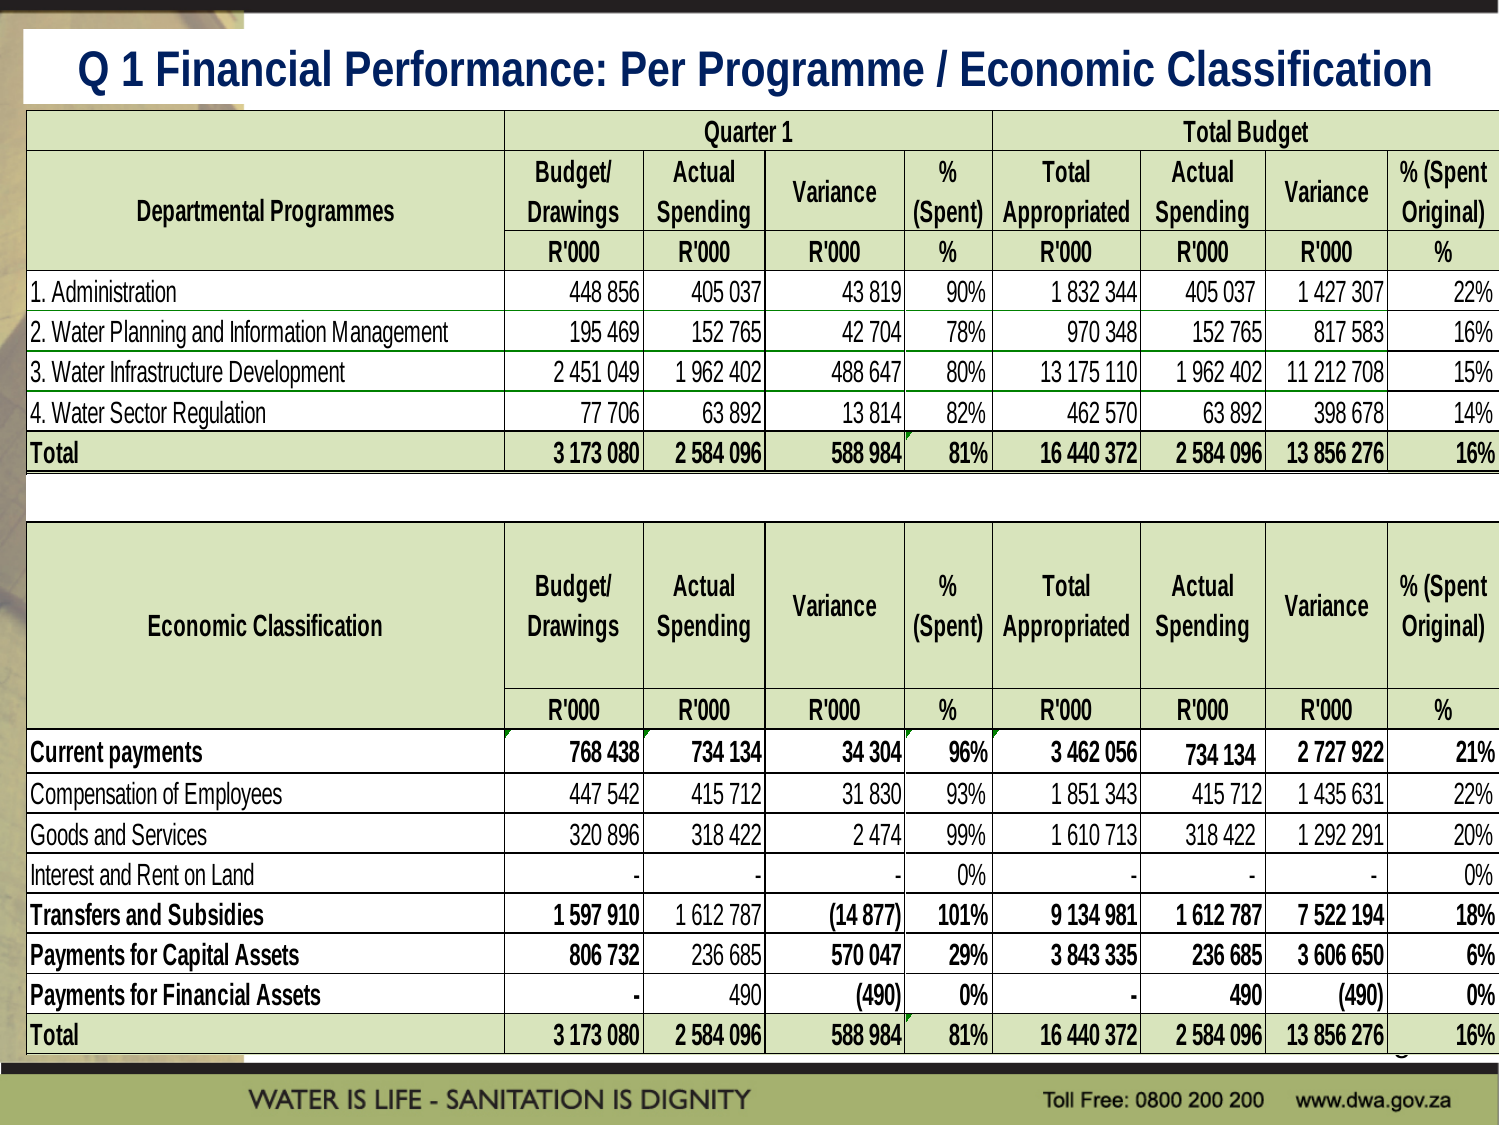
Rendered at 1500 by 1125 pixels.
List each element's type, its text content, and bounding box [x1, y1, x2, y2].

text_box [25, 109, 1500, 1056]
picture [0, 0, 1500, 1125]
text_box Q 1 Financial Performance: Per Programme / Economic Classification [23, 29, 1500, 104]
slide_number 5 [1074, 1063, 1425, 1072]
